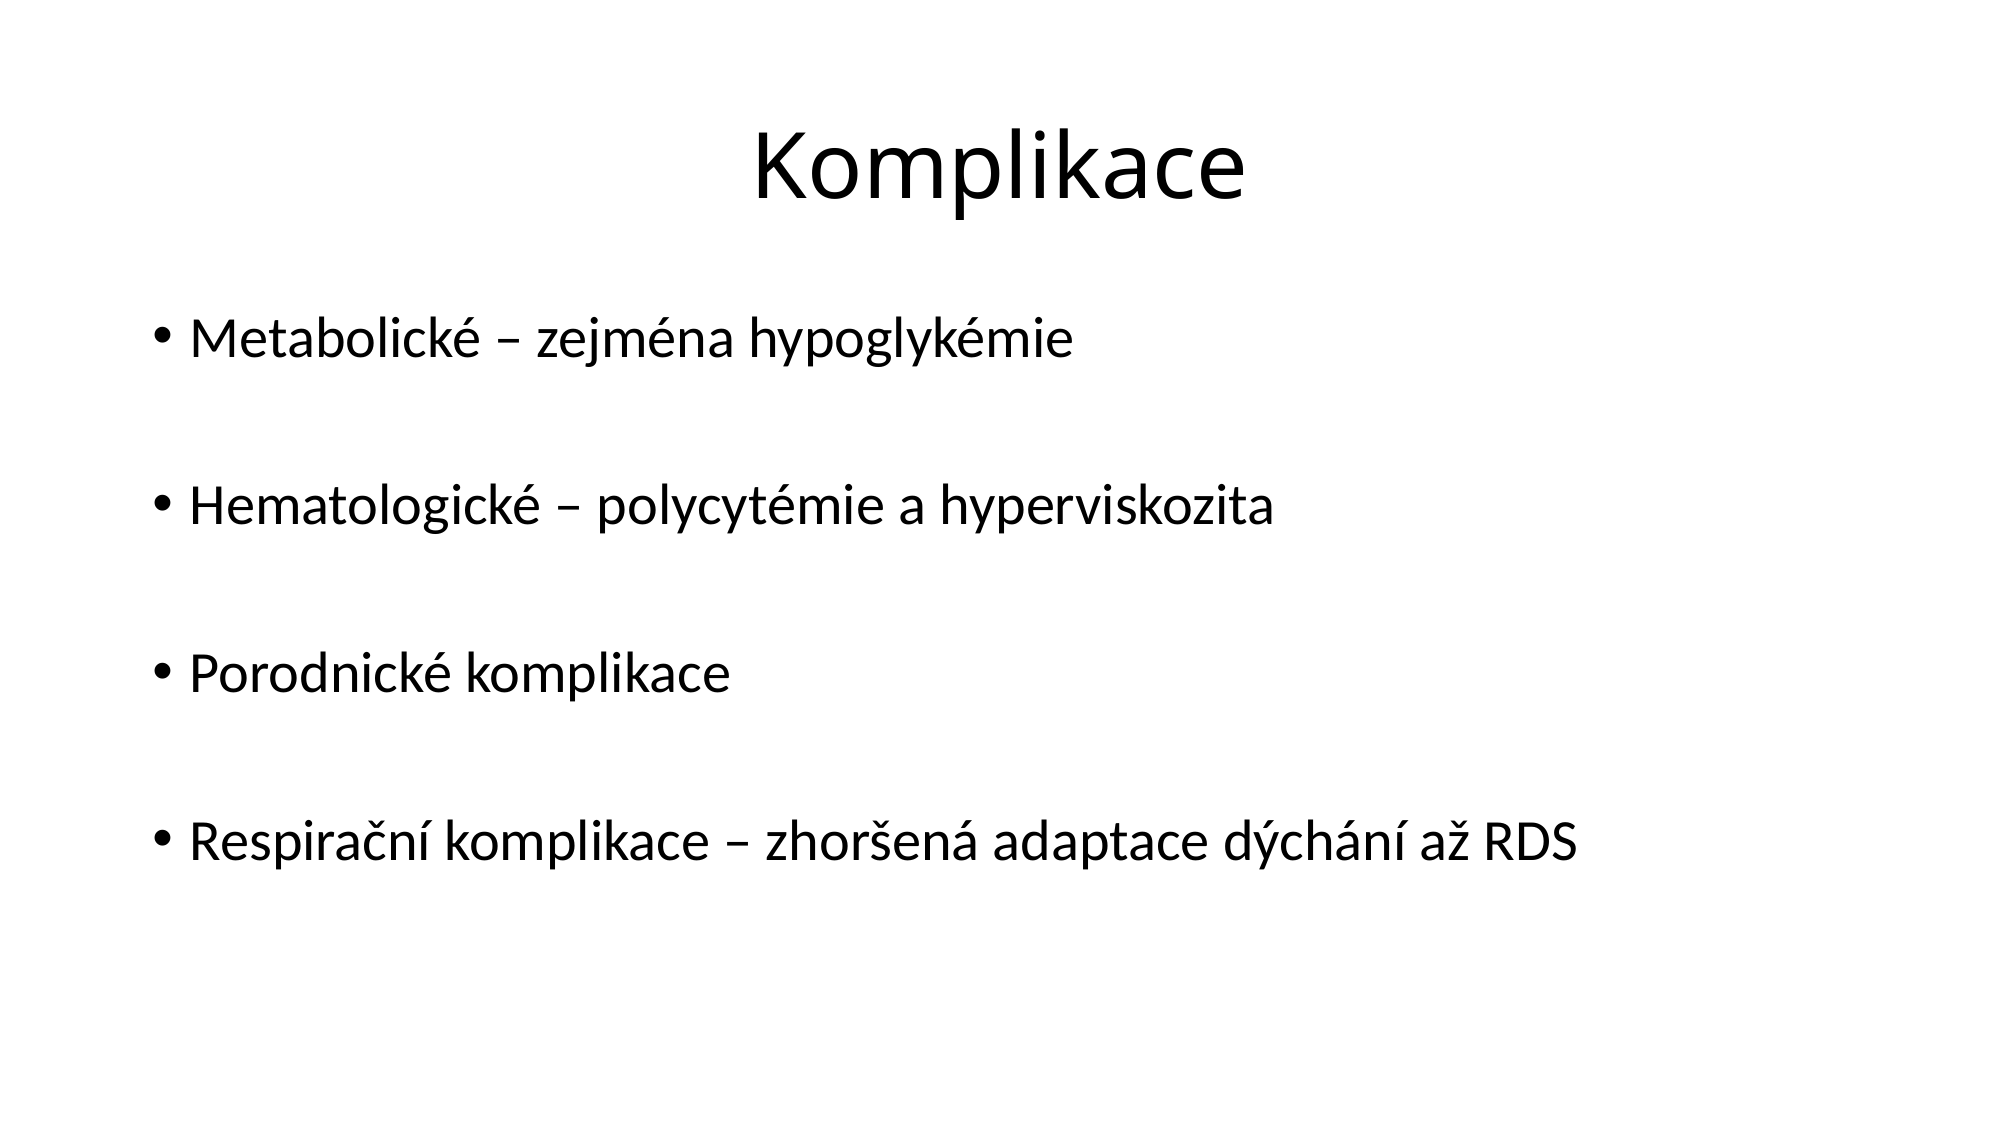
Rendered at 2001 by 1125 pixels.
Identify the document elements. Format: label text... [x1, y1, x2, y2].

list Metabolické – zejména hypoglykémie Hematologické – polycytémie a hyperviskozita Porodnické komplikace Respirační komplikace – zhoršená adaptace dýchání až RDS [137, 299, 1863, 1014]
title Komplikace [137, 59, 1863, 278]
